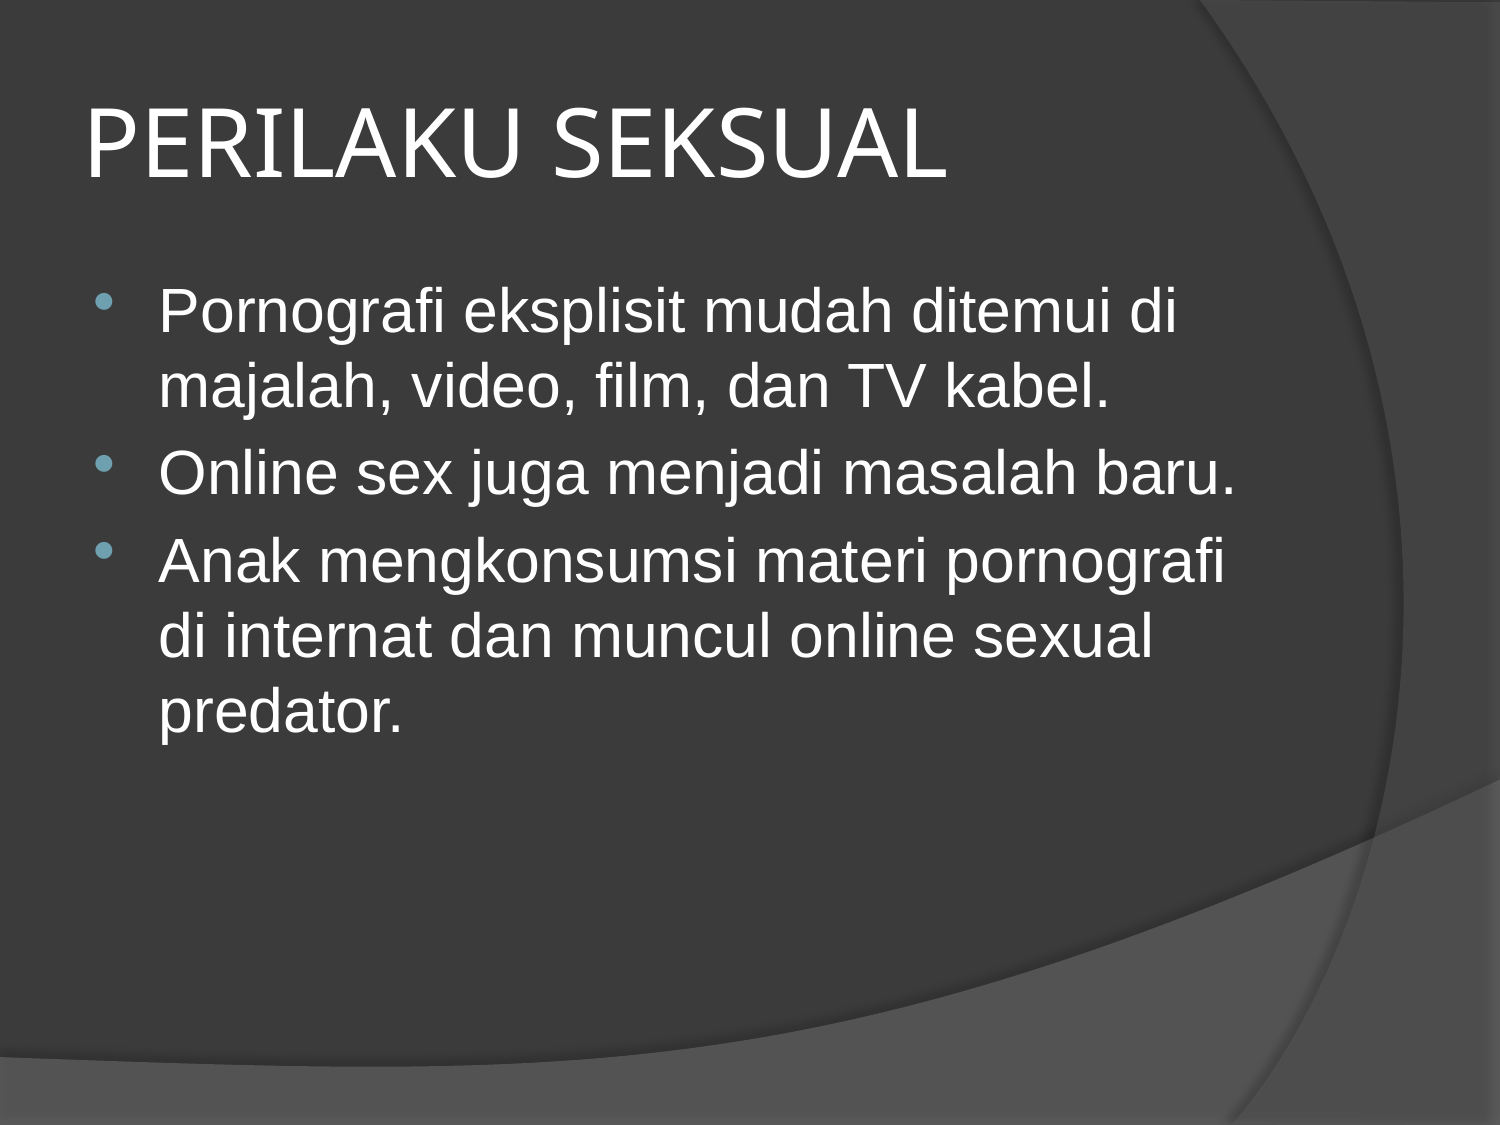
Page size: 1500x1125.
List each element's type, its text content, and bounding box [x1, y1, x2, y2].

list Pornografi eksplisit mudah ditemui di majalah, video, film, dan TV kabel. Online sex juga menjadi masalah baru. Anak mengkonsumsi materi pornografi di internat dan muncul online sexual predator. [75, 262, 1300, 1005]
title PERILAKU SEKSUAL [75, 45, 1300, 233]
